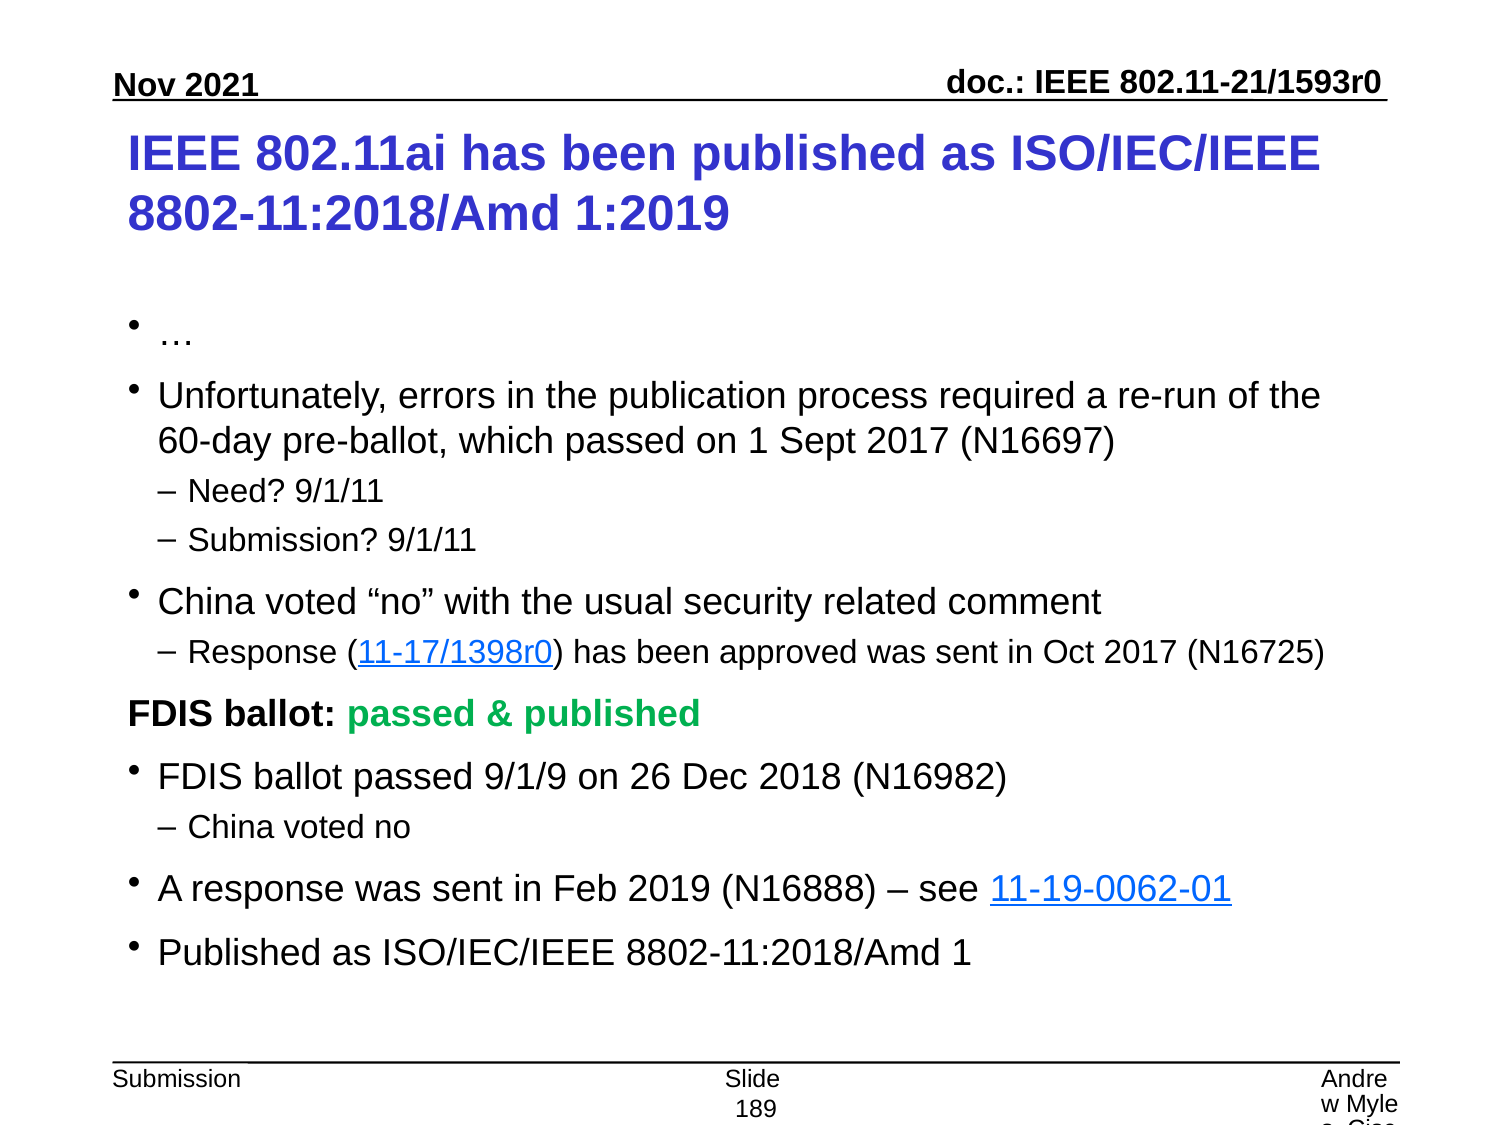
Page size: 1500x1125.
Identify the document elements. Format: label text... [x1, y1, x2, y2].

slide_number Slide 189 [709, 1061, 803, 1093]
title IEEE 802.11ai has been published as ISO/IEC/IEEE 8802-11:2018/Amd 1:2019 [112, 112, 1388, 288]
footer Andrew Myles, Cisco [1320, 1061, 1402, 1093]
list … Unfortunately, errors in the publication process required a re-run of the 60-day pre-ballot, which passed on 1 Sept 2017 (N16697) Need? 9/1/11 Submission? 9/1/11 China voted “no” with the usual security related comment Response (11-17/1398r0) has been approved was sent in Oct 2017 (N16725) FDIS ballot: passed & published FDIS ballot passed 9/1/9 on 26 Dec 2018 (N16982) China voted no A response was sent in Feb 2019 (N16888) – see 11-19-0062-01 Published as ISO/IEC/IEEE 8802-11:2018/Amd 1 [112, 299, 1388, 975]
